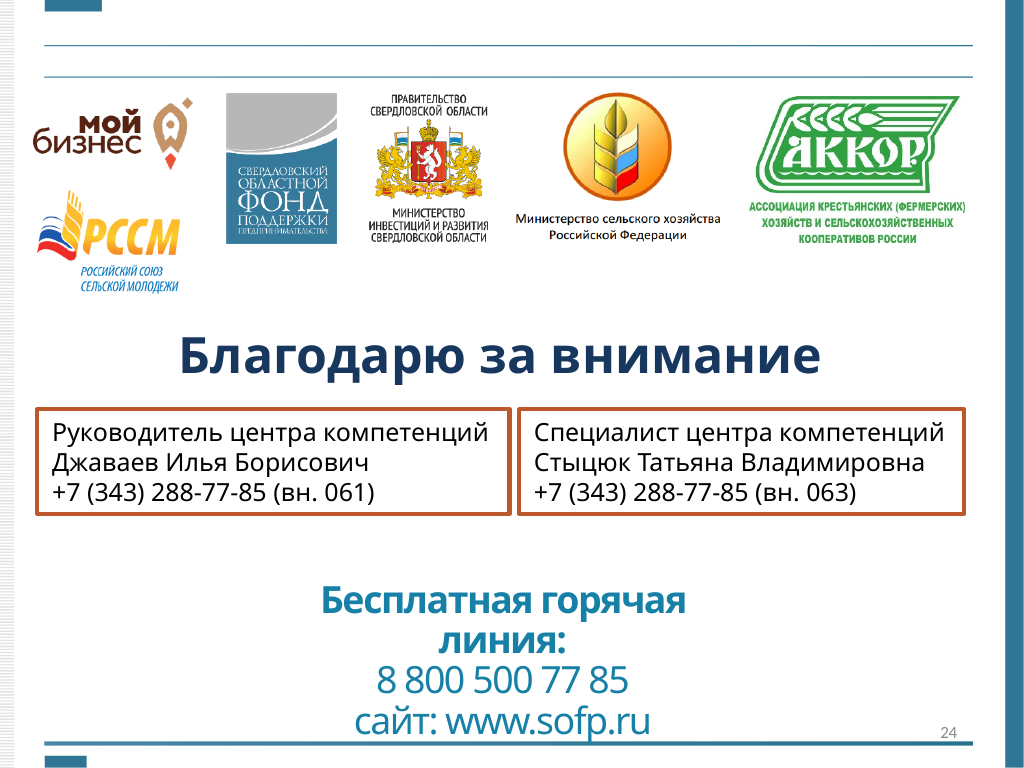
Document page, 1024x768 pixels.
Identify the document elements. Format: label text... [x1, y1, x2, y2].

text_box Бесплатная горячая линия: 8 800 500 77 85 сайт: www.sofp.ru [247, 573, 759, 750]
picture [0, 0, 1024, 768]
text_box Руководитель центра компетенций Джаваев Илья Борисович +7 (343) 288-77-85 (вн. 061) [35, 407, 512, 516]
text_box Благодарю за внимание [31, 316, 971, 391]
slide_number 24 [733, 711, 973, 753]
text_box [29, 37, 973, 95]
text_box Специалист центра компетенций Стыцюк Татьяна Владимировна +7 (343) 288-77-85 (вн. 063) [517, 407, 966, 516]
